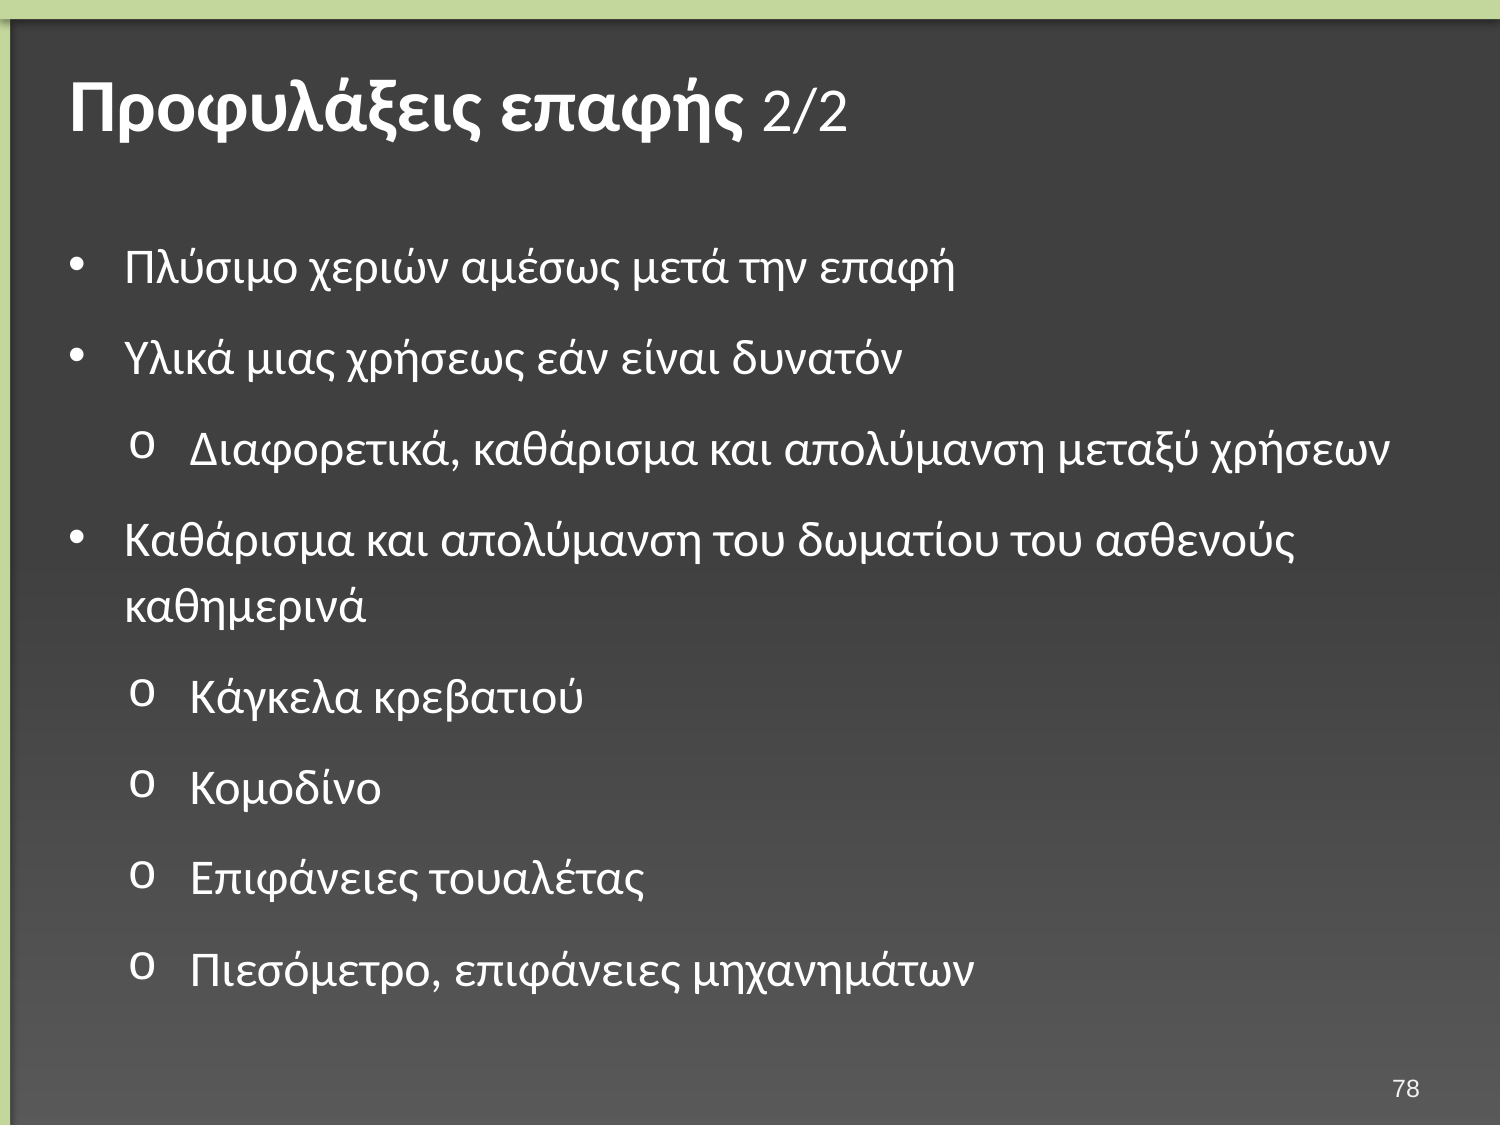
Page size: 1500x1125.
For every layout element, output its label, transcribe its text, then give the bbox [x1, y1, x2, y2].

list Πλύσιμο χεριών αμέσως μετά την επαφή Υλικά μιας χρήσεως εάν είναι δυνατόν Διαφορετικά, καθάρισμα και απολύμανση μεταξύ χρήσεων Καθάρισμα και απολύμανση του δωματίου του ασθενούς καθημερινά Κάγκελα κρεβατιού Κομοδίνο Επιφάνειες τουαλέτας Πιεσόμετρο, επιφάνειες μηχανημάτων [53, 219, 1436, 1083]
title Προφυλάξεις επαφής 2/2 [10, 19, 1500, 185]
slide_number 77 [1085, 1083, 1436, 1118]
